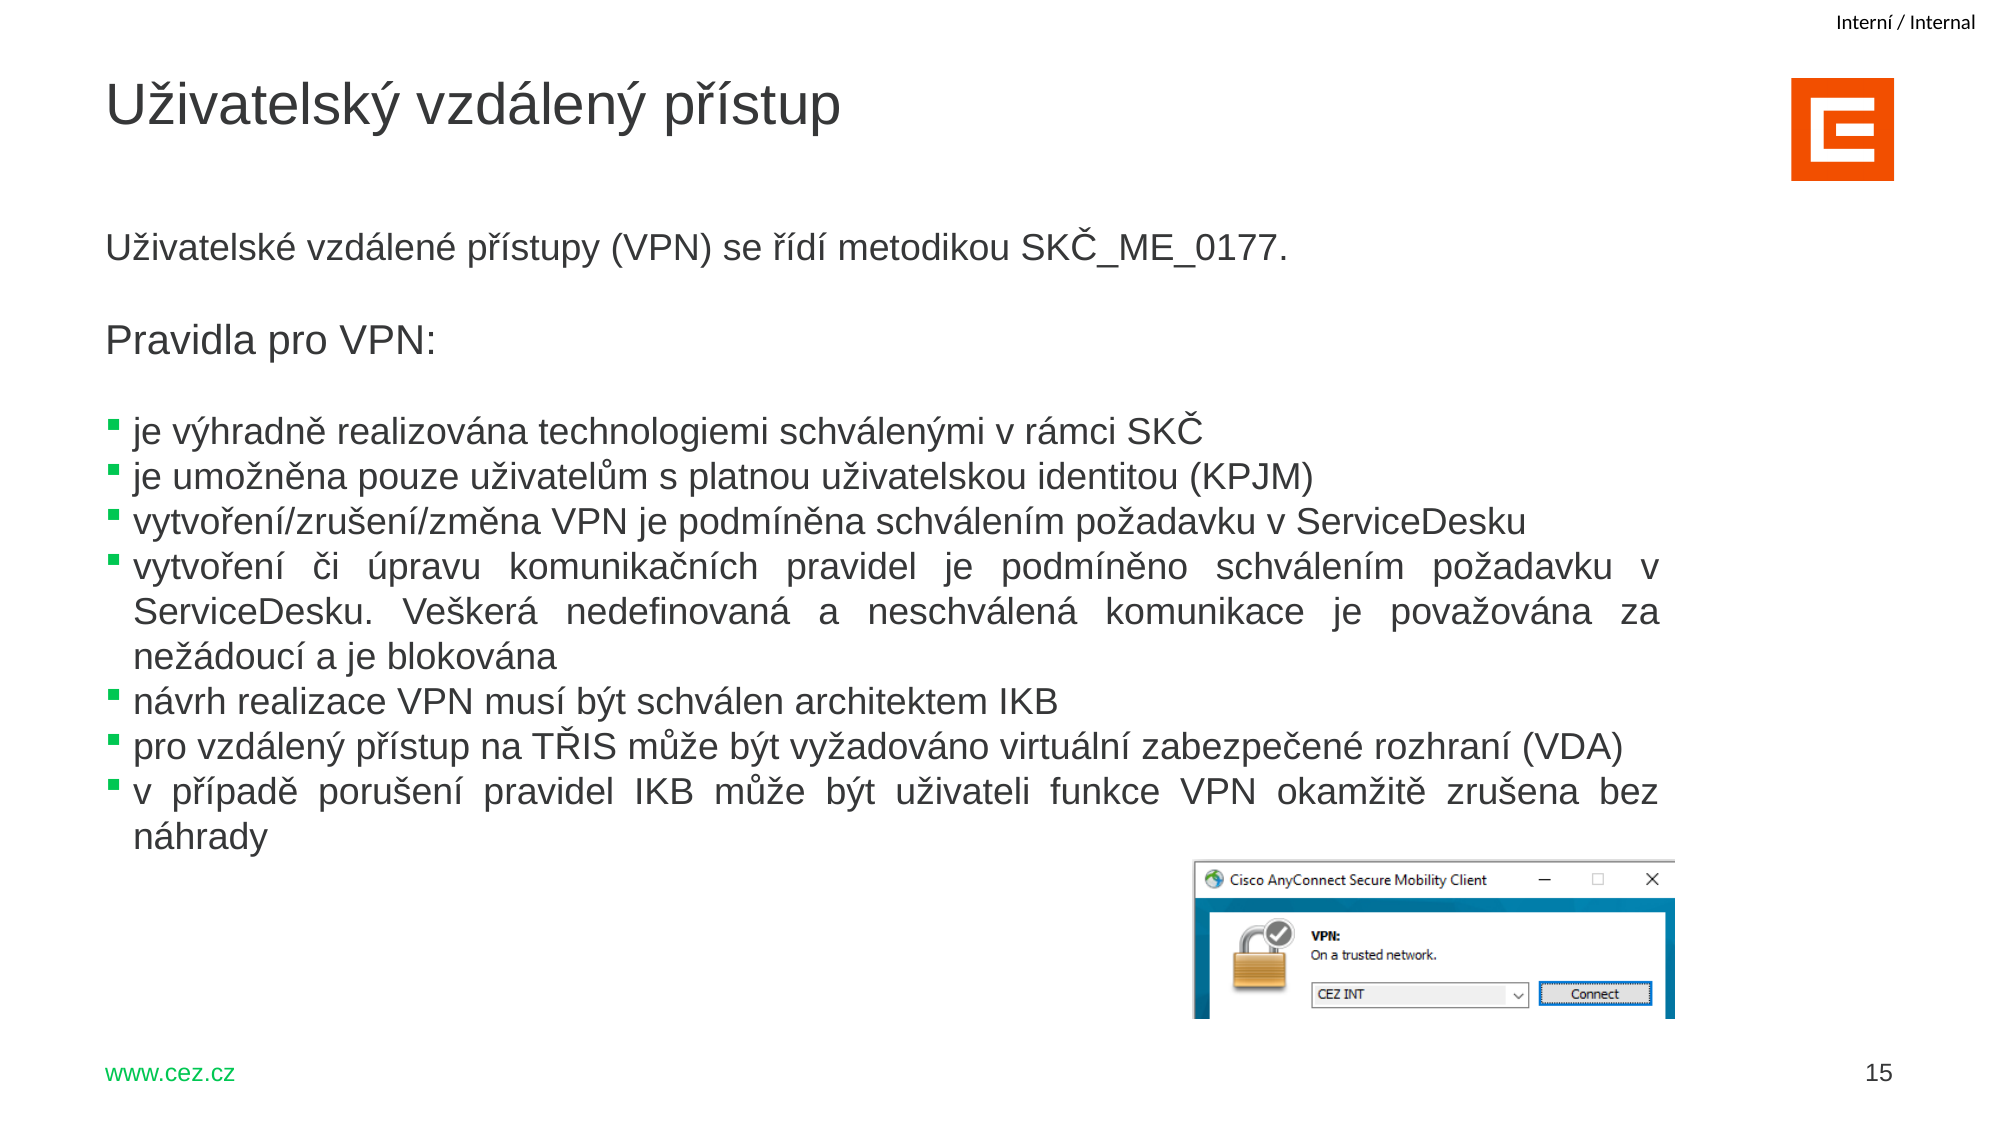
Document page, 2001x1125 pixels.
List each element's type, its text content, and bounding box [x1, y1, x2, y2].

picture [1791, 78, 1897, 181]
picture [1192, 858, 1675, 1019]
list Uživatelské vzdálené přístupy (VPN) se řídí metodikou SKČ_ME_0177. Pravidla pro VPN: je výhradně realizována technologiemi schválenými v rámci SKČ je umožněna pouze uživatelům s platnou uživatelskou identitou (KPJM) vytvoření/zrušení/změna VPN je podmíněna schválením požadavku v ServiceDesku vytvoření či úpravu komunikačních pravidel je podmíněno schválením požadavku v ServiceDesku. Veškerá nedefinovaná a neschválená komunikace je považována za nežádoucí a je blokována návrh realizace VPN musí být schválen architektem IKB pro vzdálený přístup na TŘIS může být vyžadováno virtuální zabezpečené rozhraní (VDA) v případě porušení pravidel IKB může být uživateli funkce VPN okamžitě zrušena bez náhrady [90, 215, 1675, 1019]
list Uživatelský vzdálený přístup [90, 58, 1780, 216]
picture [1210, 913, 1665, 1019]
